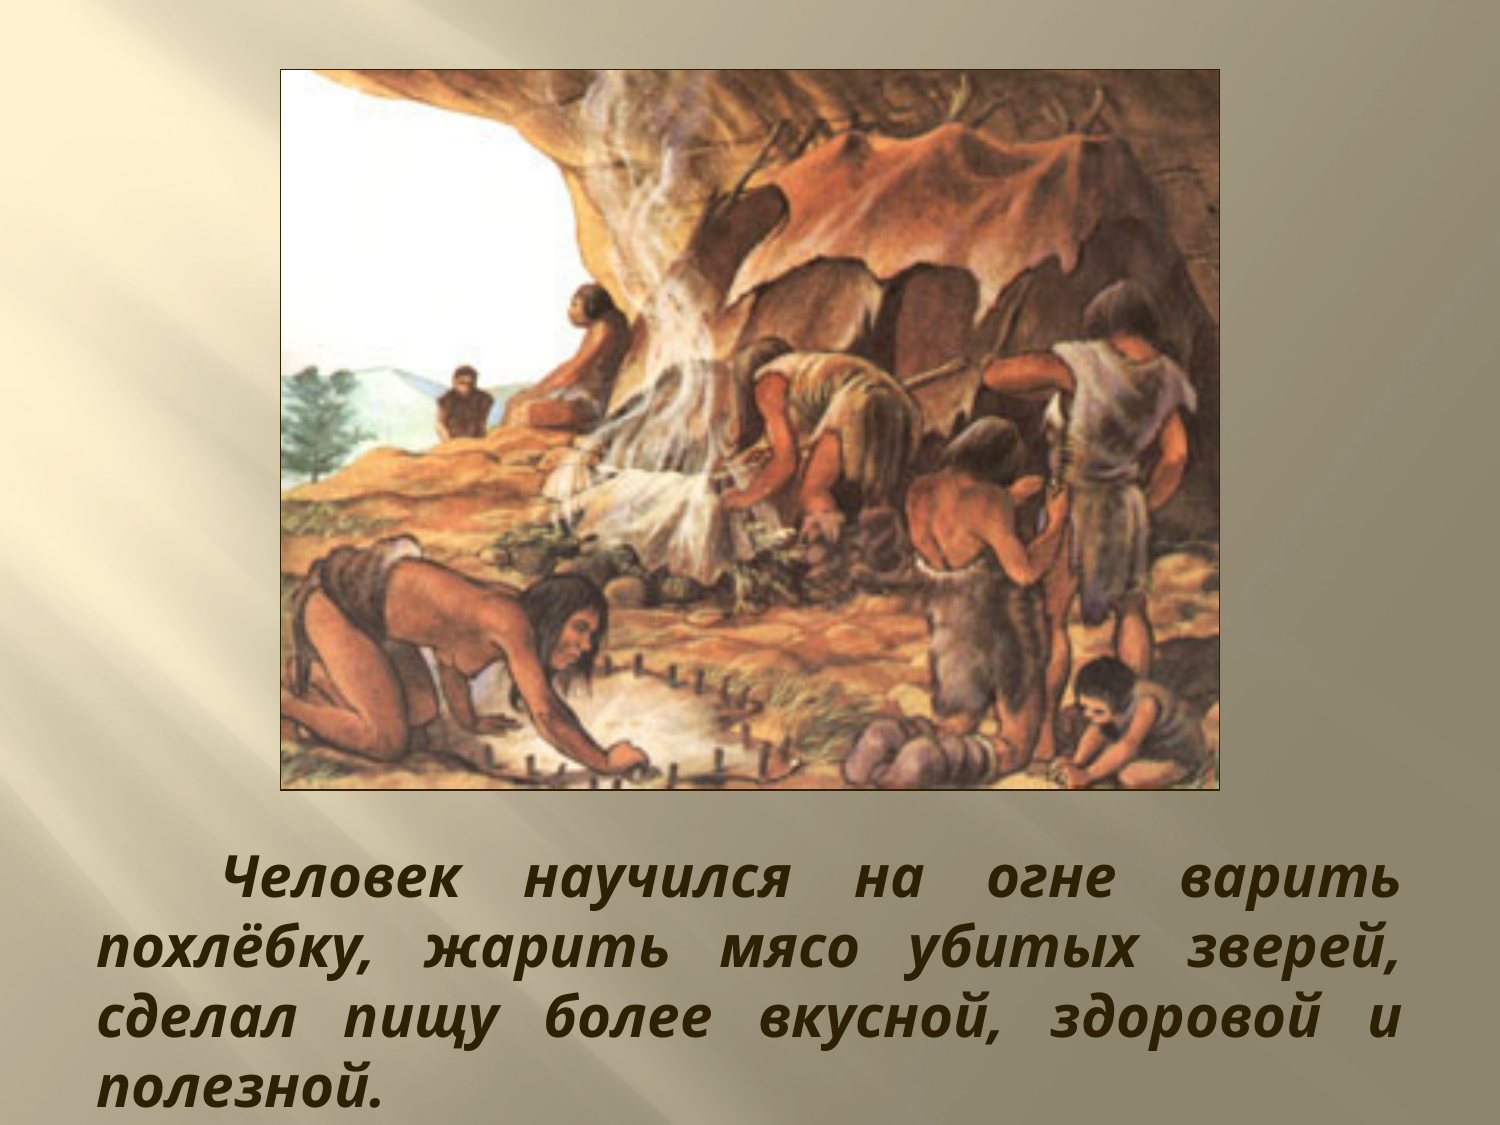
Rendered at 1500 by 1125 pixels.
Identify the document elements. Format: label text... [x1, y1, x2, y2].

picture [280, 70, 1219, 790]
text_box Человек научился на огне варить похлёбку, жарить мясо убитых зверей, сделал пищу более вкусной, здоровой и полезной. [81, 831, 1418, 1125]
